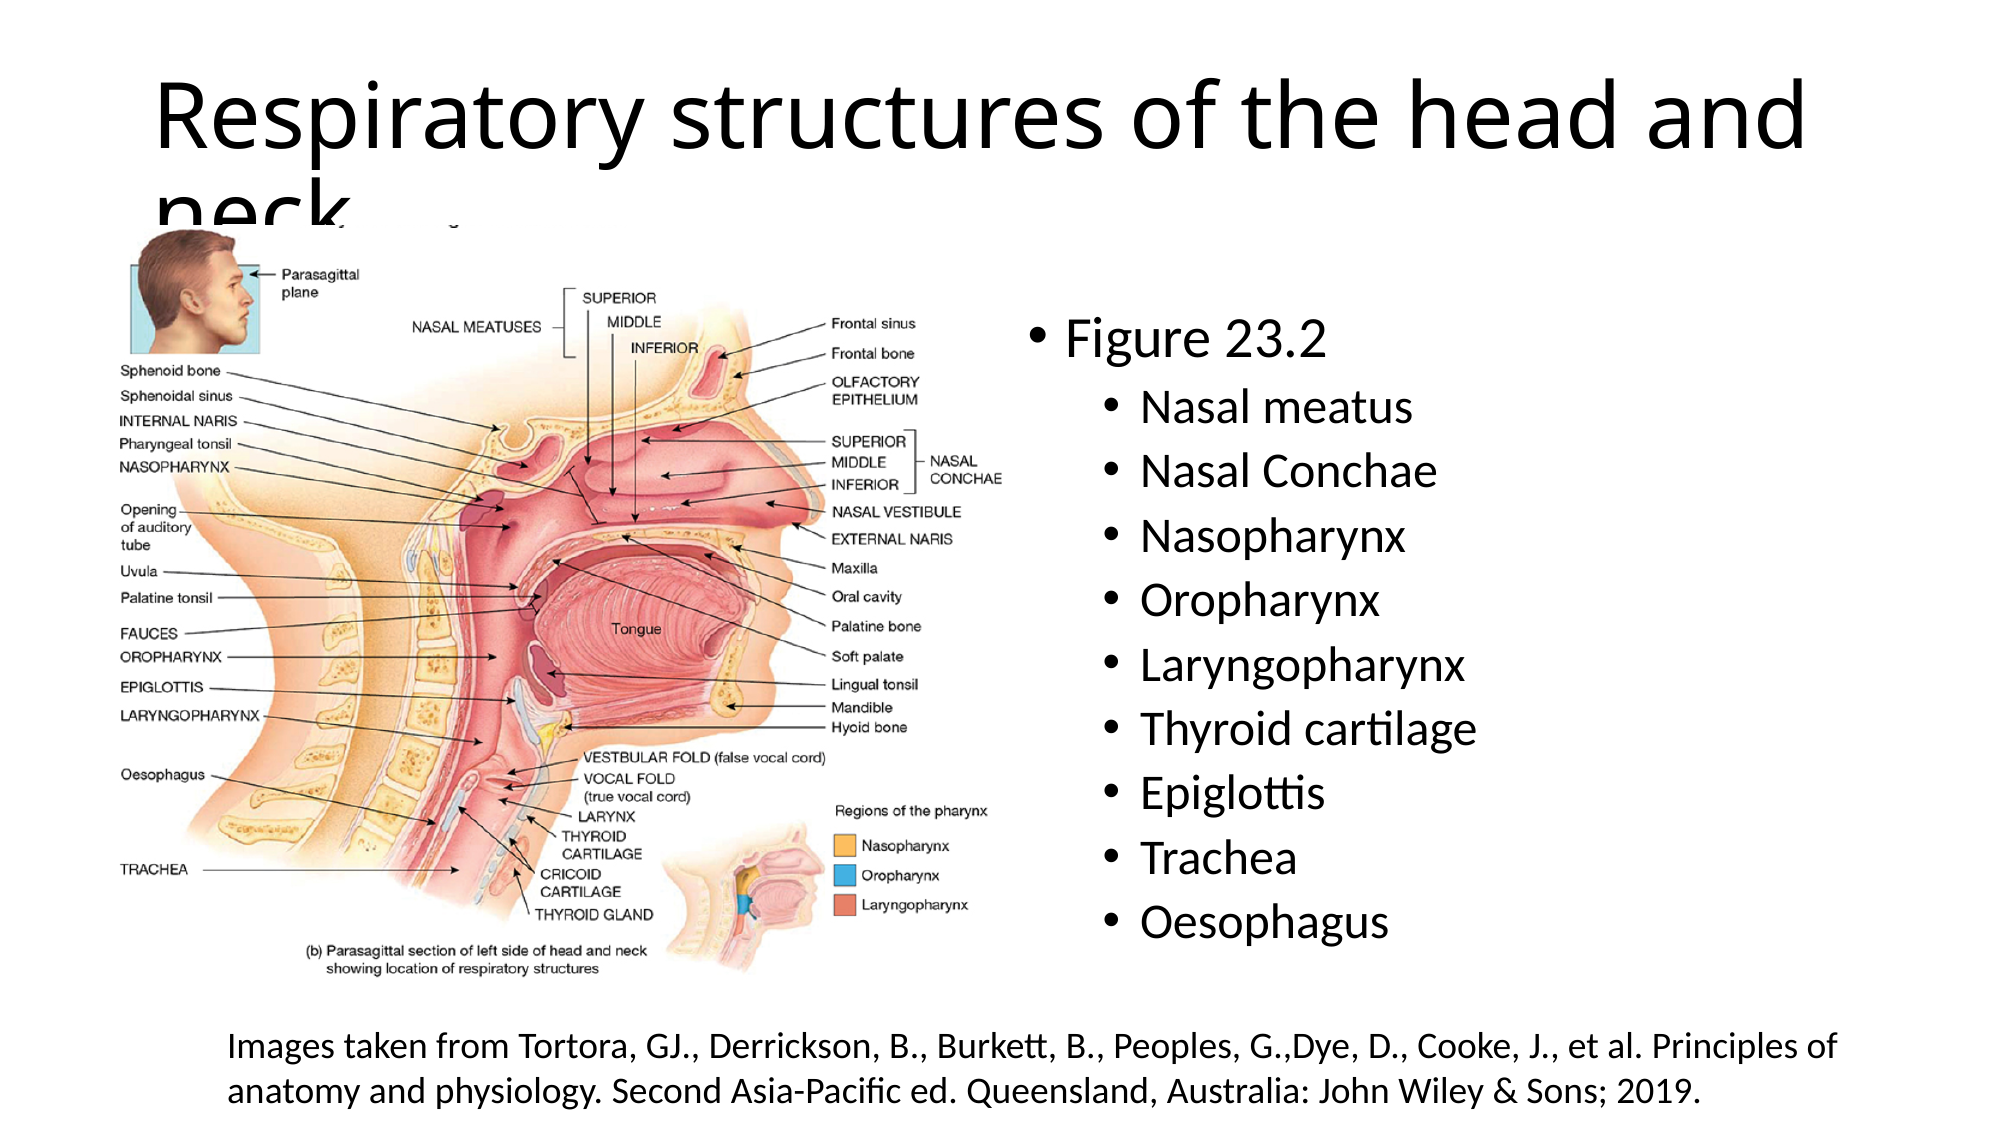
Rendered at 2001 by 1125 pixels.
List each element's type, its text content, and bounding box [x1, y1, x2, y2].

list Figure 23.2 Nasal meatus Nasal Conchae Nasopharynx Oropharynx Laryngopharynx Thyroid cartilage Epiglottis Trachea Oesophagus [1012, 299, 1863, 1013]
picture [111, 225, 1014, 992]
text_box Images taken from Tortora, GJ., Derrickson, B., Burkett, B., Peoples, G.,Dye, D., Cooke, J., et al. Principles of anatomy and physiology. Second Asia-Pacific ed. Queensland, Australia: John Wiley & Sons; 2019. [212, 1013, 1874, 1118]
title Respiratory structures of the head and neck [137, 59, 1863, 278]
